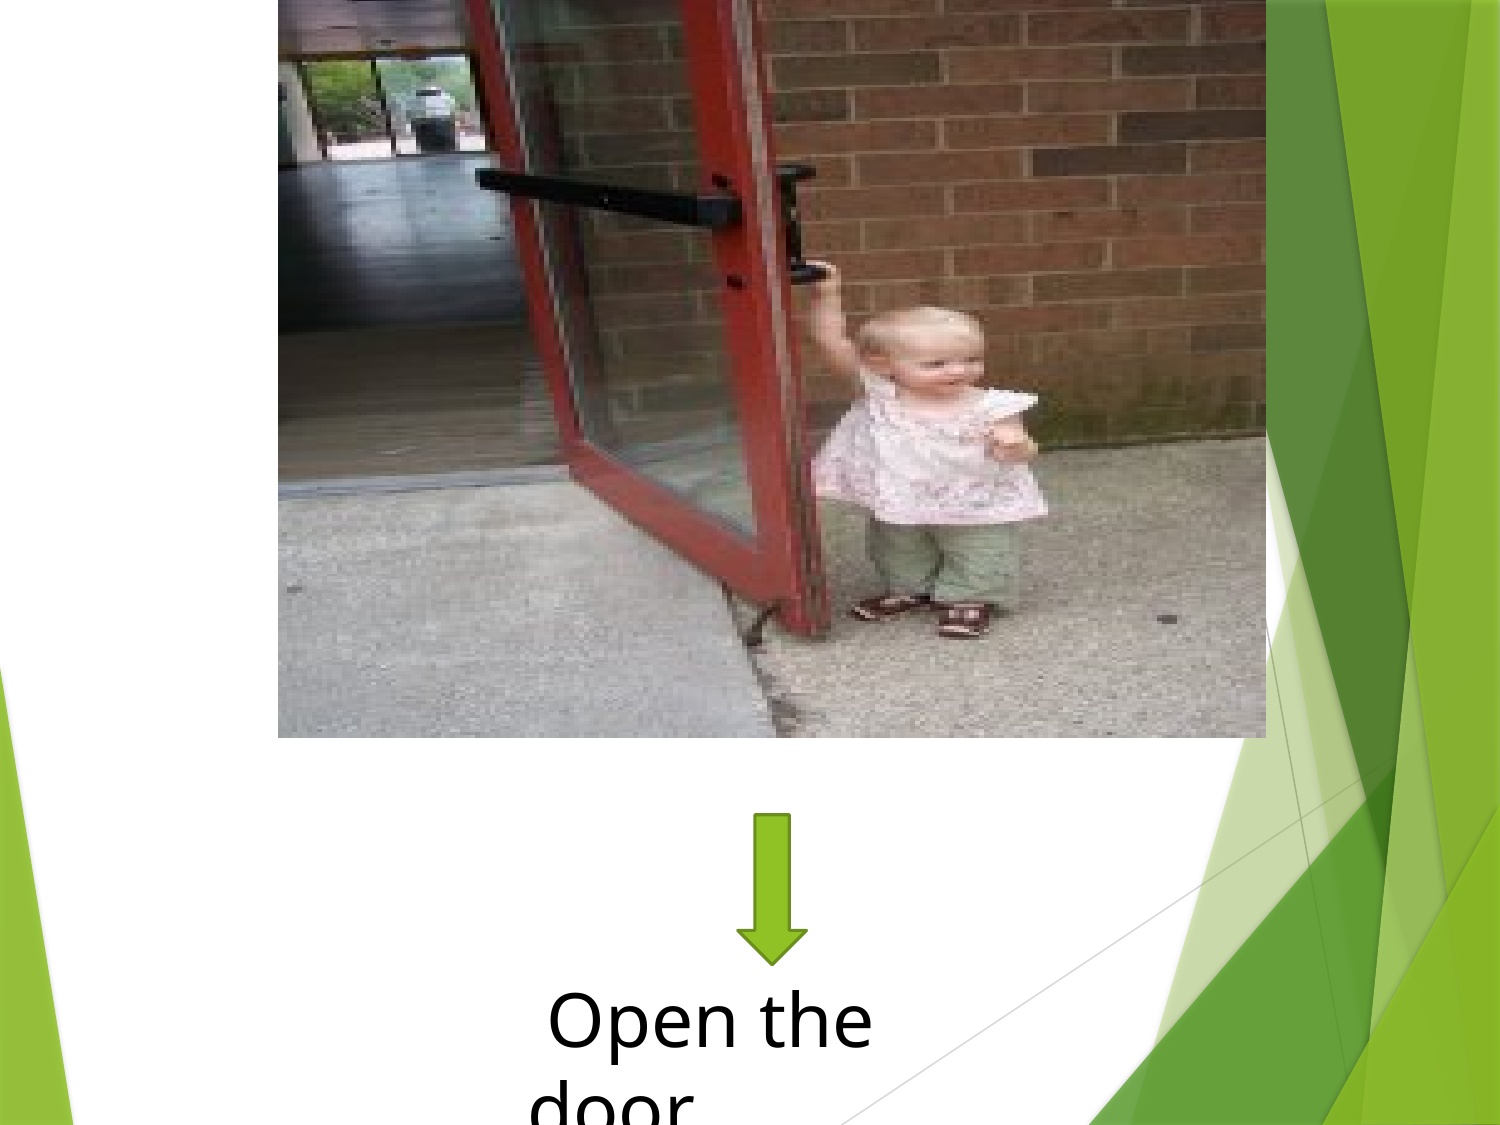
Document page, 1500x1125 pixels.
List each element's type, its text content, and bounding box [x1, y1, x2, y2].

text_box Open the door [512, 964, 1063, 1125]
picture [277, 0, 1267, 738]
text_box [736, 813, 808, 964]
